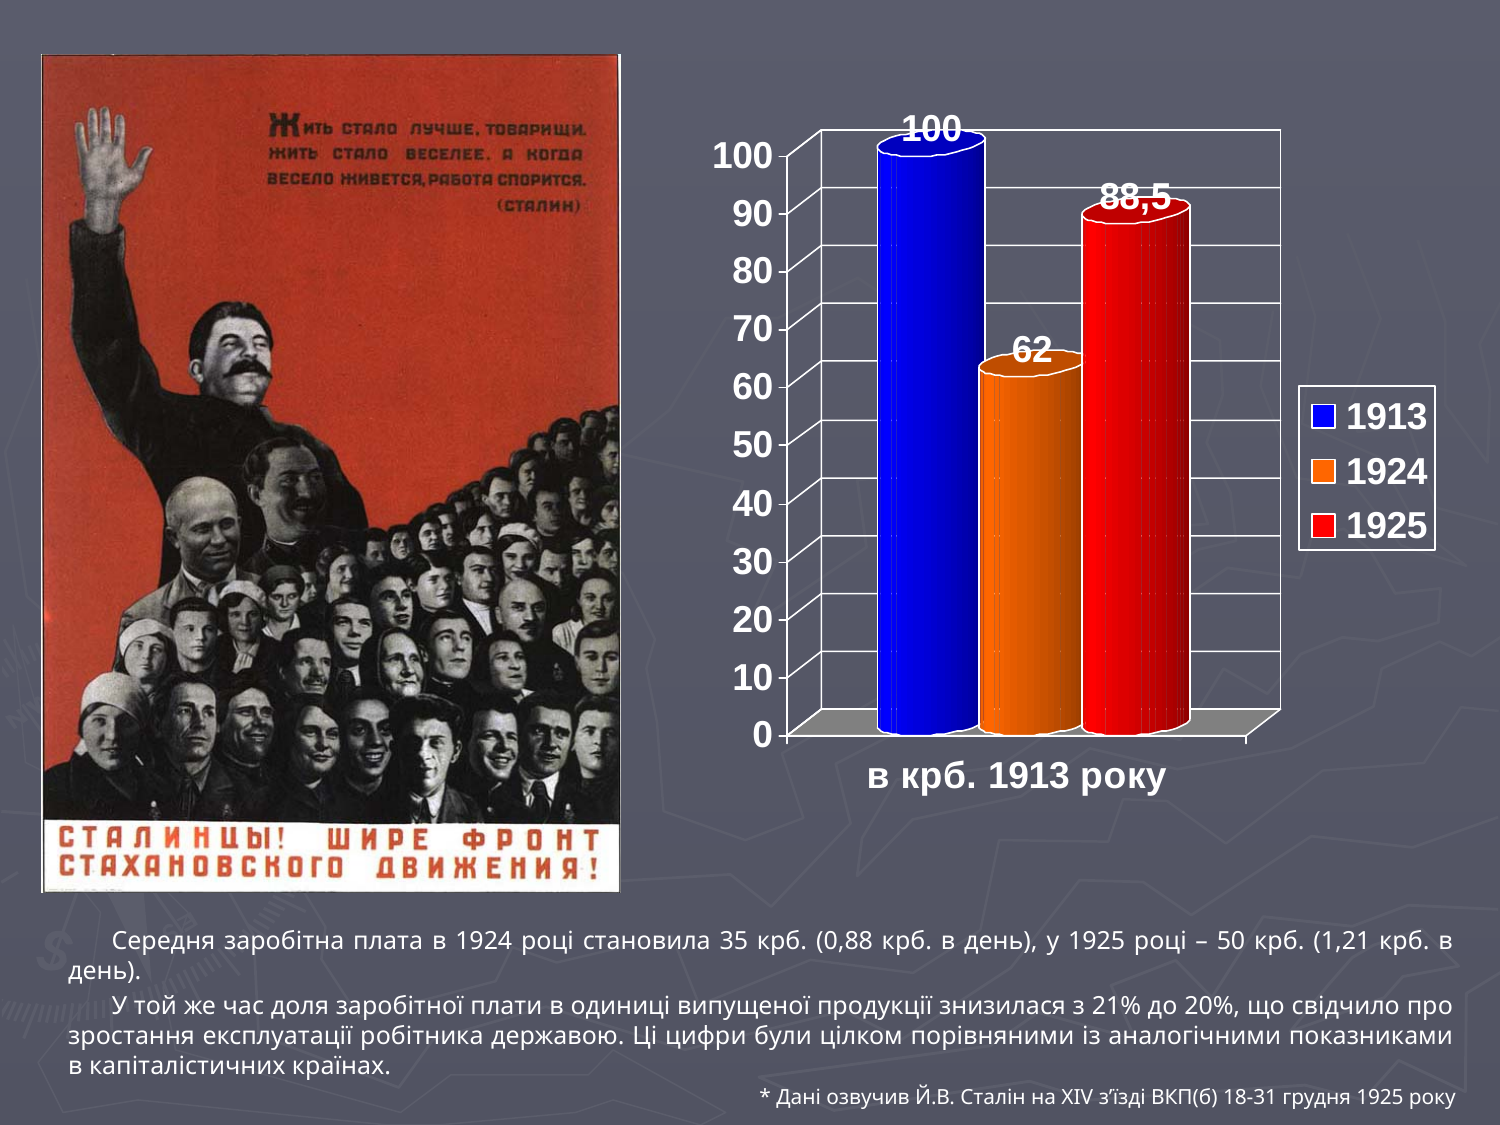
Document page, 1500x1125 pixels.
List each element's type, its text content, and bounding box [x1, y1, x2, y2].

list Середня заробітна плата в 1924 році становила 35 крб. (0,88 крб. в день), у 1925 році – 50 крб. (1,21 крб. в день). У той же час доля заробітної плати в одиниці випущеної продукції знизилася з 21% до 20%, що свідчило про зростання експлуатації робітника державою. Ці цифри були цілком порівняними із аналогічними показниками в капіталістичних країнах. * Дані озвучив Й.В. Сталін на XIV з’їзді ВКП(б) 18-31 грудня 1925 року [52, 916, 1471, 1106]
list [678, 78, 1451, 858]
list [40, 54, 622, 894]
